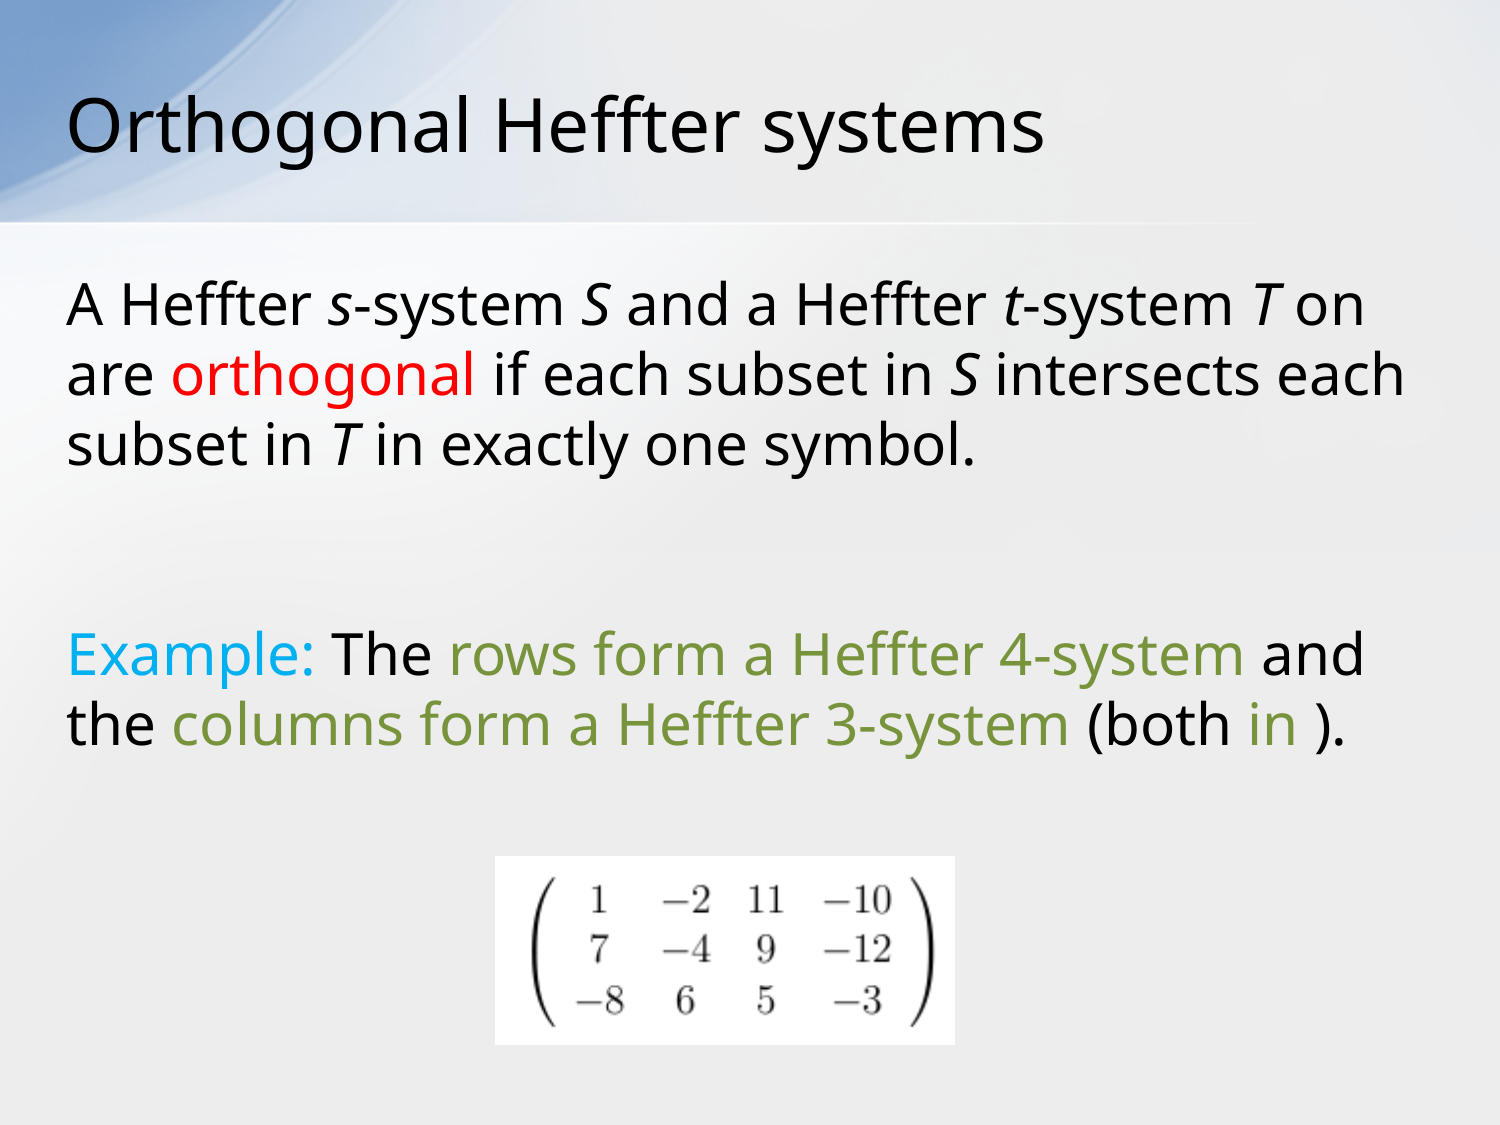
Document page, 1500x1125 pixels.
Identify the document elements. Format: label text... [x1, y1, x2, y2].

picture [0, 0, 1500, 1125]
title Orthogonal Heffter systems [50, 50, 1468, 176]
